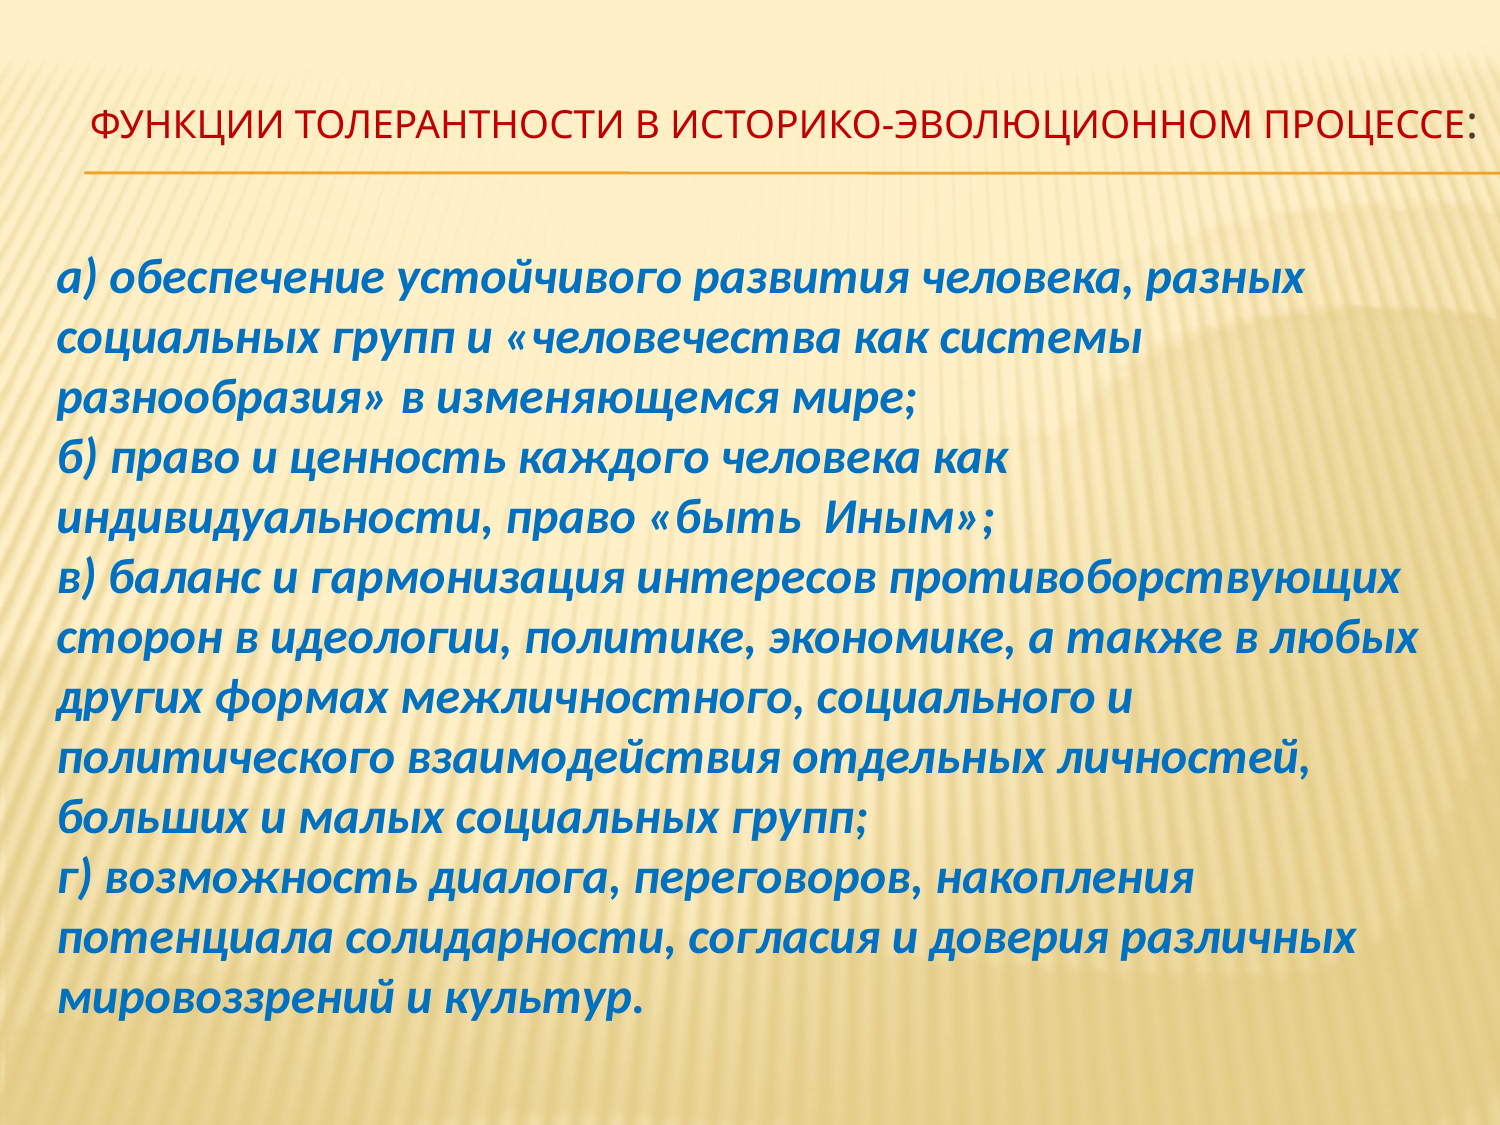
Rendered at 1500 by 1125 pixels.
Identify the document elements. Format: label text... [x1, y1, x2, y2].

text_box а) обеспечение устойчивого развития человека, разных социальных групп и «человечества как системы разнообразия» в изменяющемся мире; б) право и ценность каждого человека как индивидуальности, право «быть Иным»; в) баланс и гармонизация интересов противоборствующих сторон в идеологии, политике, экономике, а также в любых других формах межличностного, социального и политического взаимодействия отдельных личностей, больших и малых социальных групп; г) возможность диалога, переговоров, накопления потенциала солидарности, согласия и доверия различных мировоззрений и культур. [41, 235, 1436, 1091]
title Функции толерантности в историко-эволюционном процессе: [75, 78, 1500, 217]
